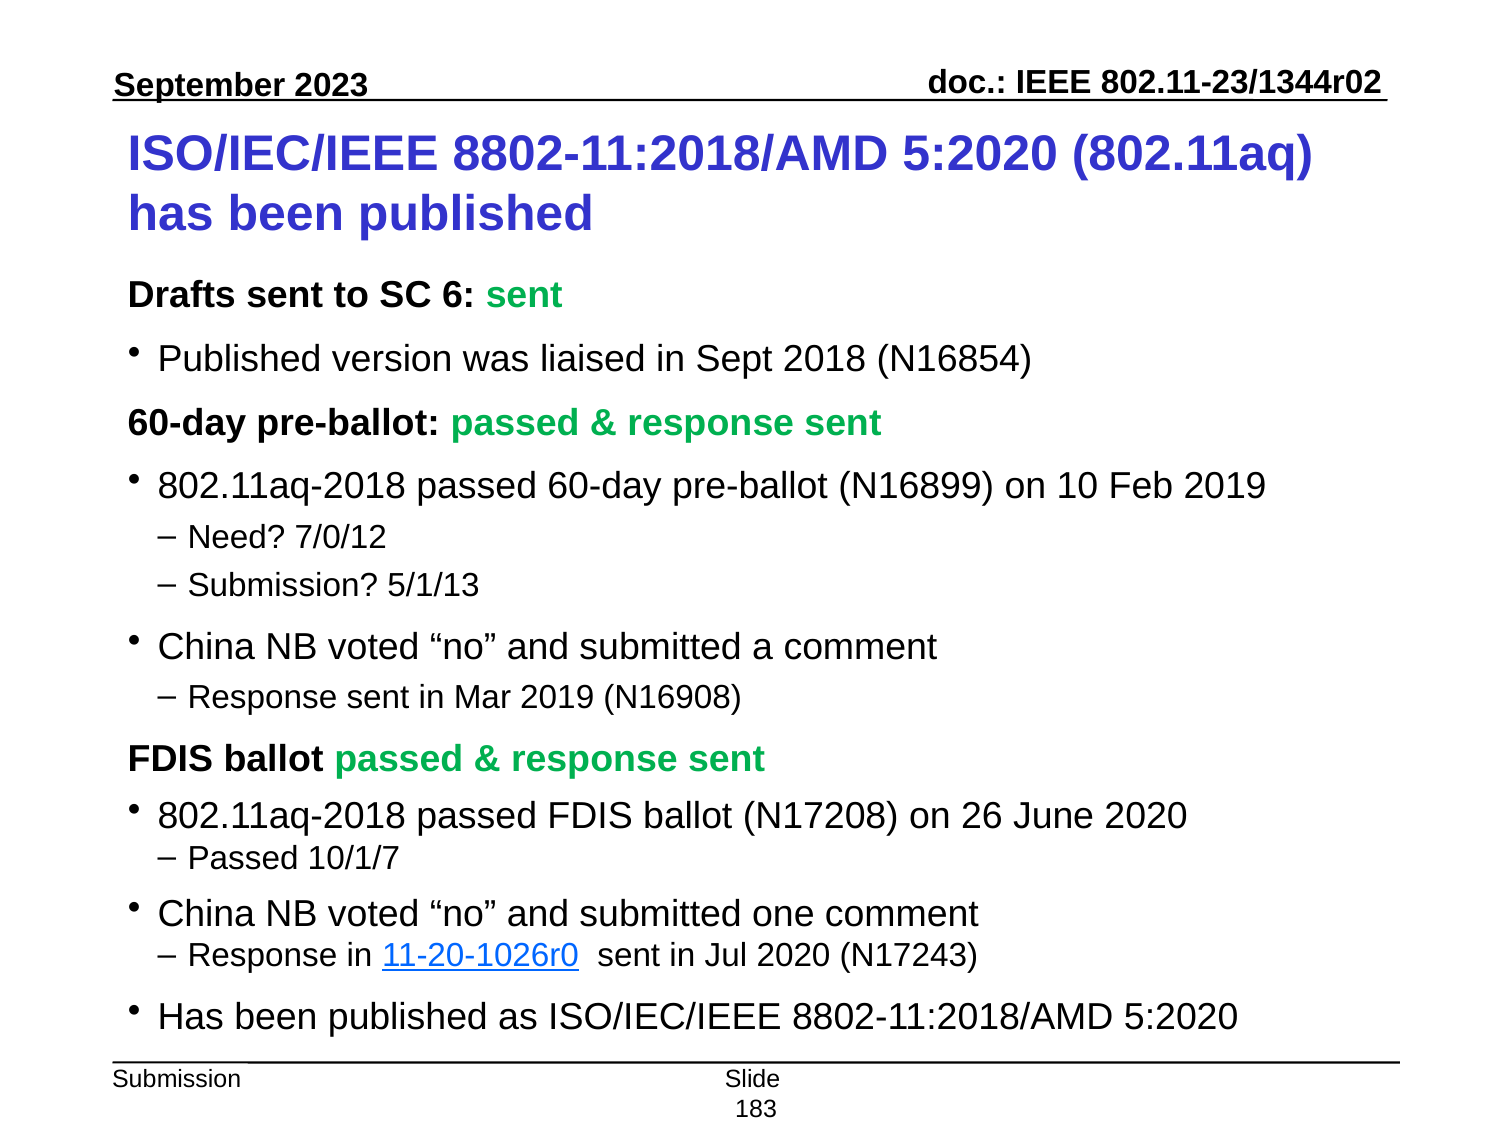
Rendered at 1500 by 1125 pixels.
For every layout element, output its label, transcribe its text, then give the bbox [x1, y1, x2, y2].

list Drafts sent to SC 6: sent Published version was liaised in Sept 2018 (N16854) 60-day pre-ballot: passed & response sent 802.11aq-2018 passed 60-day pre-ballot (N16899) on 10 Feb 2019 Need? 7/0/12 Submission? 5/1/13 China NB voted “no” and submitted a comment Response sent in Mar 2019 (N16908) FDIS ballot passed & response sent 802.11aq-2018 passed FDIS ballot (N17208) on 26 June 2020 Passed 10/1/7 China NB voted “no” and submitted one comment Response in 11-20-1026r0 sent in Jul 2020 (N17243) Has been published as ISO/IEC/IEEE 8802-11:2018/AMD 5:2020 [112, 262, 1388, 938]
slide_number Slide 183 [709, 1061, 803, 1093]
title ISO/IEC/IEEE 8802-11:2018/AMD 5:2020 (802.11aq) has been published [112, 112, 1388, 262]
